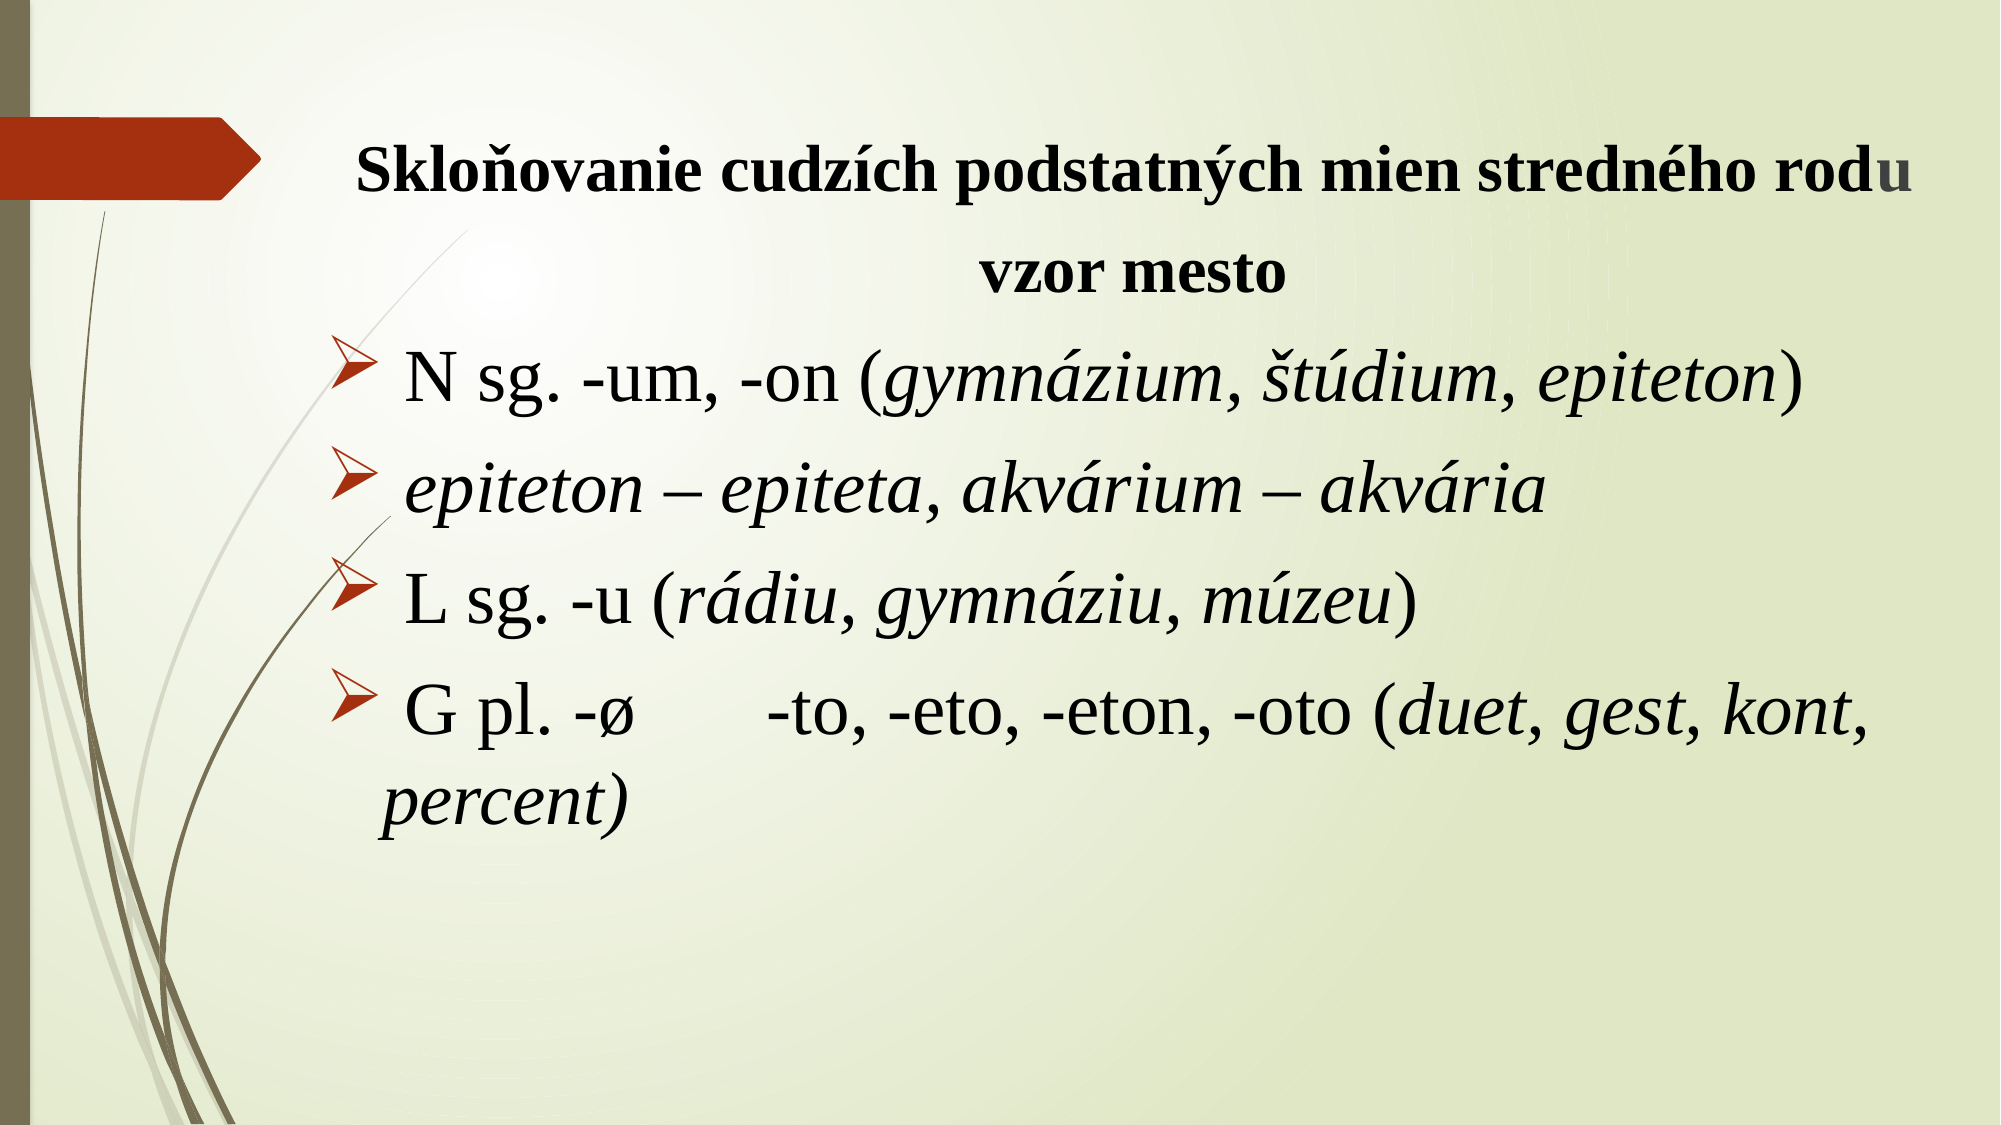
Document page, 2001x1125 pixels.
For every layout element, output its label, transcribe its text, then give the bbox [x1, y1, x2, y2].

list Skloňovanie cudzích podstatných mien stredného rodu vzor mesto N sg. -um, -on (gymnázium, štúdium, epiteton) epiteton – epiteta, akvárium – akvária L sg. -u (rádiu, gymnáziu, múzeu) G pl. -ø -to, -eto, -eton, -oto (duet, gest, kont, percent) [310, 117, 1958, 1031]
